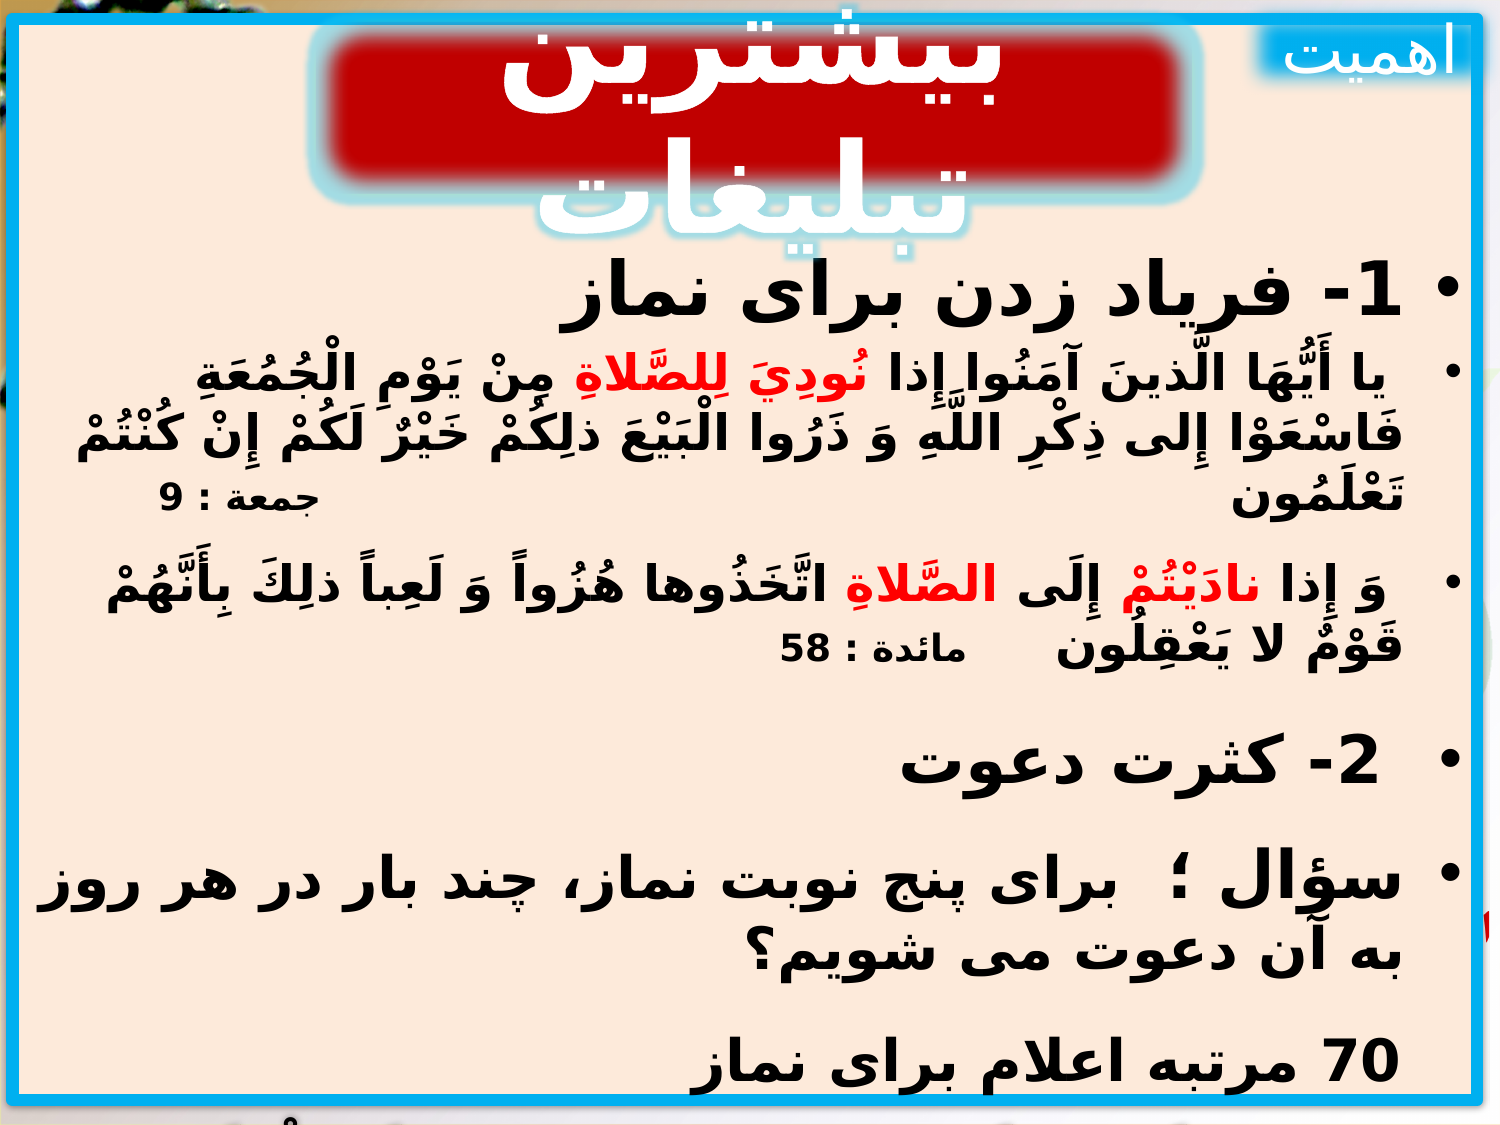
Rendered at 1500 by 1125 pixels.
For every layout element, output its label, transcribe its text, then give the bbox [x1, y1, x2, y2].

text_box اهمیت [1265, 25, 1475, 69]
picture [0, 0, 1500, 1125]
list 1- فریاد زدن برای نماز يا أَيُّهَا الَّذينَ آمَنُوا إِذا نُودِيَ لِلصَّلاةِ مِنْ يَوْمِ الْجُمُعَةِ فَاسْعَوْا إِلى‏ ذِكْرِ اللَّهِ وَ ذَرُوا الْبَيْعَ ذلِكُمْ خَيْرٌ لَكُمْ إِنْ كُنْتُمْ تَعْلَمُون جمعة : 9 وَ إِذا نادَيْتُمْ إِلَى الصَّلاةِ اتَّخَذُوها هُزُواً وَ لَعِباً ذلِكَ بِأَنَّهُمْ قَوْمٌ لا يَعْقِلُون مائدة : 58 2- کثرت دعوت سؤال ؛ برای پنج نوبت نماز، چند بار در هر روز به آن دعوت می شویم؟ 70 مرتبه اعلام برای نماز 1- حَيَّ عَلَى الصَّلَاةِ 2- حَيَّ عَلَى الْفَلَاحِ 3- حَيَّ عَلَى خَيْرِ الْعَمَلِ 4- قَدْ قَامَتِ الصَّلَاة [12, 18, 1478, 1101]
text_box الإمام الصّادق «ع»: خصلتان من كانتا فيه، و إلّا فاعزب، ثمّ اعزب، ثمّ اعزب! قيل: و ما هما؟ قال: «الصّلاة في مواقيتها و المحافظة عليها، و المؤاساة». [339, 46, 1169, 170]
text_box بیشترین تبلیغات [343, 50, 1165, 166]
